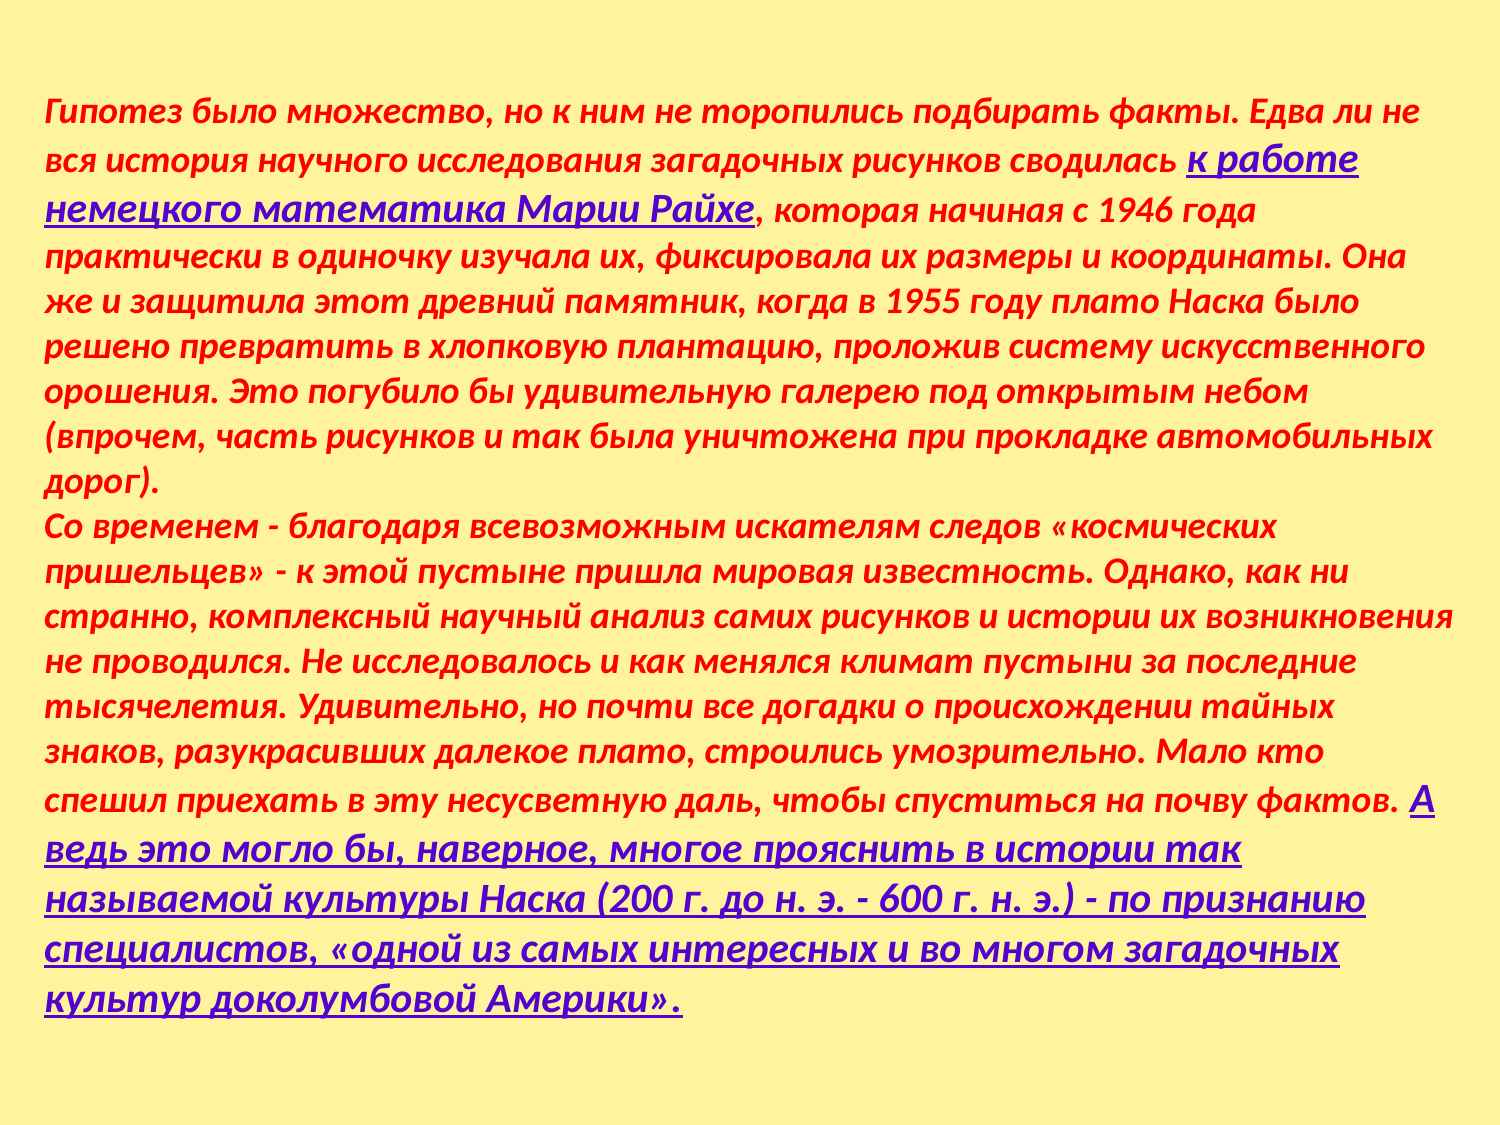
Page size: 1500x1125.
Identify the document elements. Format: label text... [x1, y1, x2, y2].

text_box Гипотез было множество, но к ним не торопились подбирать факты. Едва ли не вся история научного исследования загадочных рисунков сводилась к работе немецкого математика Марии Райхе, которая начиная с 1946 года практически в одиночку изучала их, фиксировала их размеры и координаты. Она же и защитила этот древний памятник, когда в 1955 году плато Наска было решено превратить в хлопковую плантацию, проложив систему искусственного орошения. Это погубило бы удивительную галерею под открытым небом (впрочем, часть рисунков и так была уничтожена при прокладке автомобильных дорог). Со временем - благодаря всевозможным искателям следов «космических пришельцев» - к этой пустыне пришла мировая известность. Однако, как ни странно, комплексный научный анализ самих рисунков и истории их возникновения не проводился. Не исследовалось и как менялся климат пустыни за последние тысячелетия. Удивительно, но почти все догадки о происхождении тайных знаков, разукрасивших далекое плато, строились умозрительно. Мало кто спешил приехать в эту несусветную даль, чтобы спуститься на почву фактов. А ведь это могло бы, наверное, многое прояснить в истории так называемой культуры Наска (200 г. до н. э. - 600 г. н. э.) - по признанию специалистов, «одной из самых интересных и во многом загадочных культур доколумбовой Америки». [29, 78, 1471, 1074]
